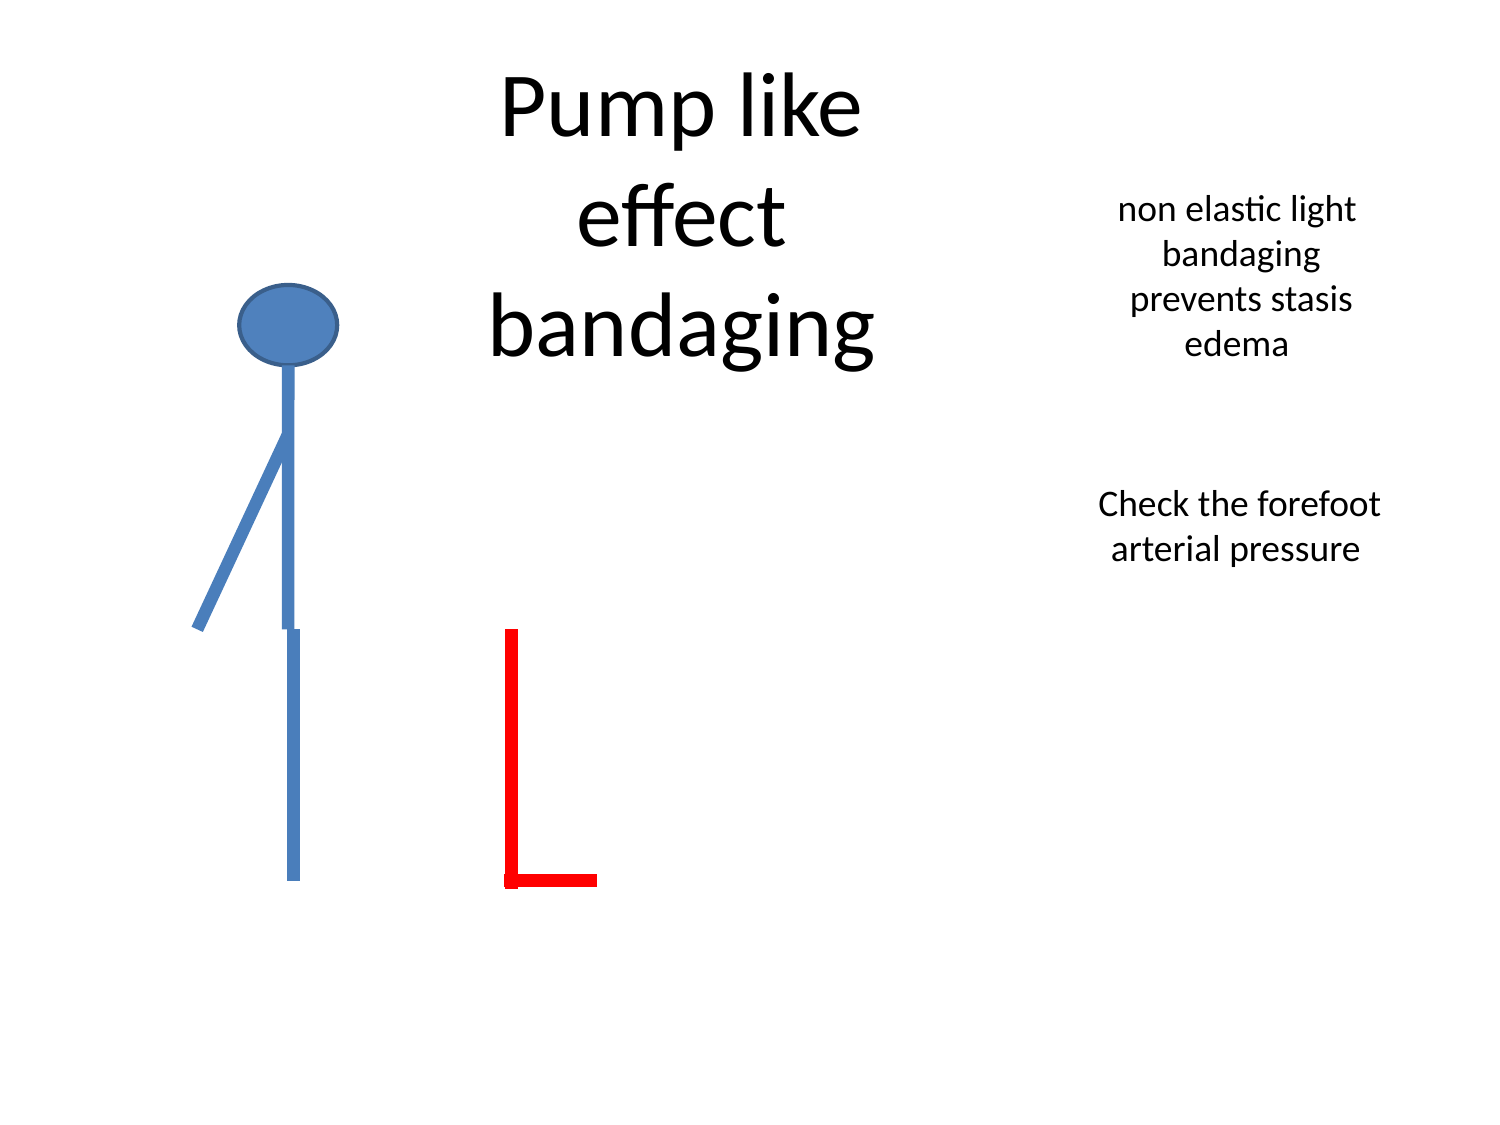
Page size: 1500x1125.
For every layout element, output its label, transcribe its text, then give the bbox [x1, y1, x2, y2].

text_box Pump like effect bandaging [436, 37, 928, 492]
text_box Check the forefoot arterial pressure [1079, 471, 1401, 577]
text_box [237, 282, 340, 368]
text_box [196, 433, 289, 630]
text_box non elastic light bandaging prevents stasis edema [1080, 176, 1402, 372]
